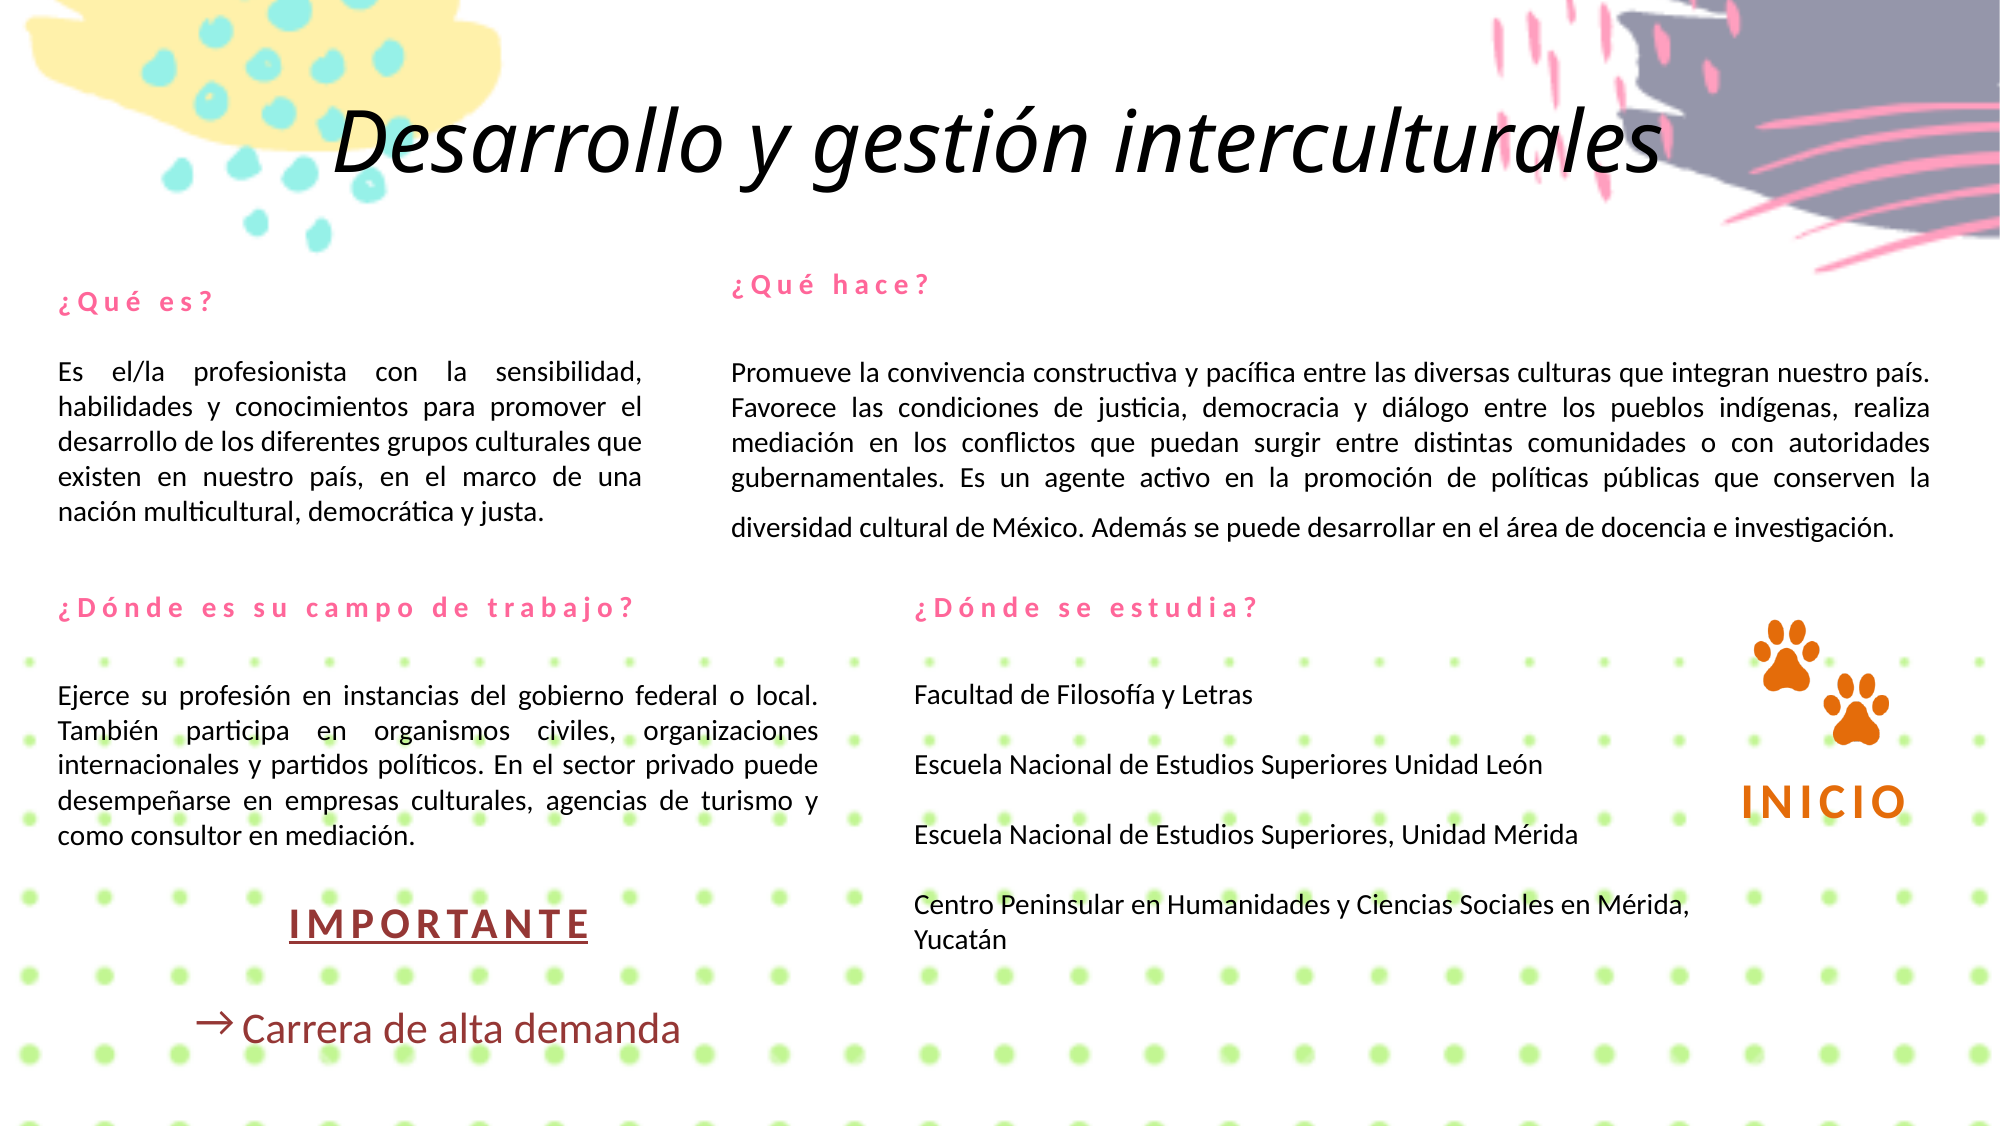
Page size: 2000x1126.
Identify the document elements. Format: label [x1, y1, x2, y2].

picture [0, 0, 2000, 1126]
text_box [1665, 603, 1980, 840]
